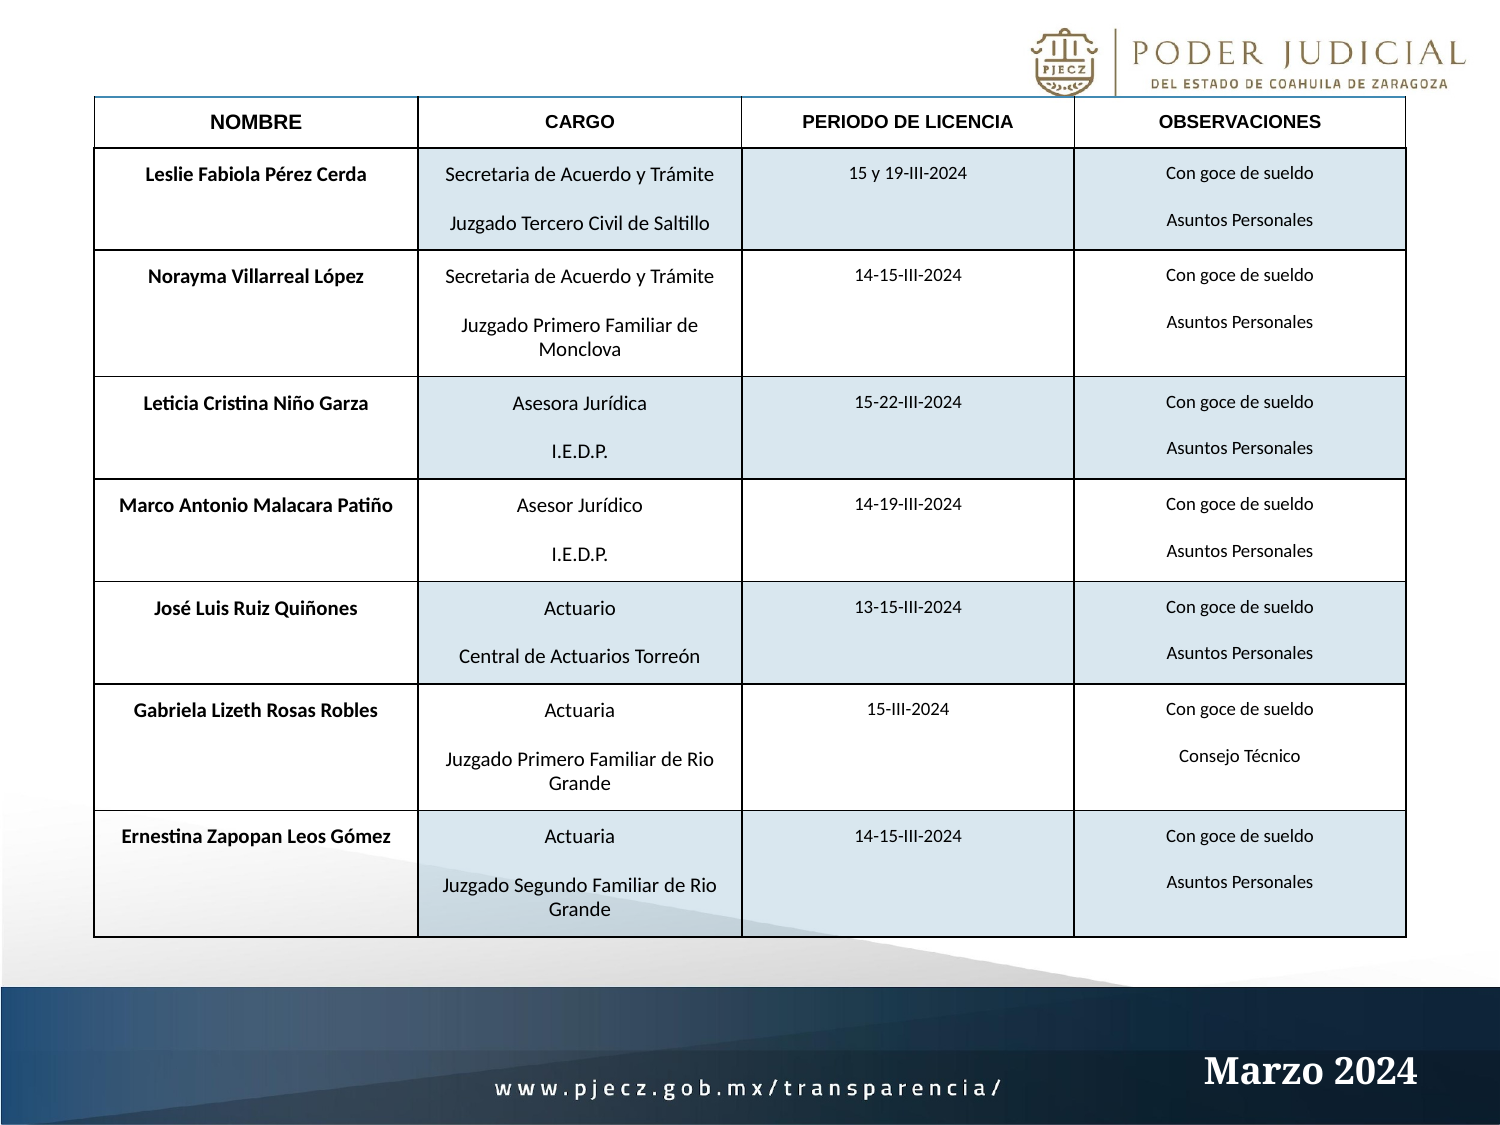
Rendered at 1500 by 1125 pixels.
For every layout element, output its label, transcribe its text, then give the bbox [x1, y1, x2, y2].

table_cell Actuaria Juzgado Primero Familiar de Rio Grande [419, 685, 741, 810]
table_cell 13-15-III-2024 [743, 582, 1073, 683]
table_cell Leslie Fabiola Pérez Cerda [95, 149, 417, 249]
table_header PERIODO DE LICENCIA [742, 98, 1074, 147]
table_cell Con goce de sueldo Asuntos Personales [1075, 149, 1405, 249]
table_cell 14-19-III-2024 [743, 480, 1073, 581]
table_header OBSERVACIONES [1075, 98, 1405, 147]
table_cell Con goce de sueldo Consejo Técnico [1075, 685, 1405, 810]
text_box Marzo 2024 [1140, 1039, 1483, 1100]
table_cell Secretaria de Acuerdo y Trámite Juzgado Primero Familiar de Monclova [419, 251, 741, 376]
table_cell Con goce de sueldo Asuntos Personales [1075, 251, 1405, 376]
table_cell Gabriela Lizeth Rosas Robles [95, 685, 417, 810]
table_cell 14-15-III-2024 [743, 811, 1073, 936]
table_cell Marco Antonio Malacara Patiño [95, 480, 417, 581]
table_cell Actuaria Juzgado Segundo Familiar de Rio Grande [419, 811, 741, 936]
table_header NOMBRE [95, 98, 417, 147]
table_cell Actuario Central de Actuarios Torreón [419, 582, 741, 683]
table_header CARGO [419, 98, 741, 147]
table_cell Leticia Cristina Niño Garza [95, 377, 417, 478]
table_cell Con goce de sueldo Asuntos Personales [1075, 480, 1405, 581]
table_cell 15-22-III-2024 [743, 377, 1073, 478]
table_cell Norayma Villarreal López [95, 251, 417, 376]
table_cell José Luis Ruiz Quiñones [95, 582, 417, 683]
picture [0, 0, 1500, 1125]
table_cell 15-III-2024 [743, 685, 1073, 810]
table_cell Asesor Jurídico I.E.D.P. [419, 480, 741, 581]
table_cell Secretaria de Acuerdo y Trámite Juzgado Tercero Civil de Saltillo [419, 149, 741, 249]
table_cell Ernestina Zapopan Leos Gómez [95, 811, 417, 936]
table_cell Con goce de sueldo Asuntos Personales [1075, 582, 1405, 683]
table_cell Con goce de sueldo Asuntos Personales [1075, 811, 1405, 936]
table_cell 15 y 19-III-2024 [743, 149, 1073, 249]
table_cell 14-15-III-2024 [743, 251, 1073, 376]
table_cell Con goce de sueldo Asuntos Personales [1075, 377, 1405, 478]
table_cell Asesora Jurídica I.E.D.P. [419, 377, 741, 478]
